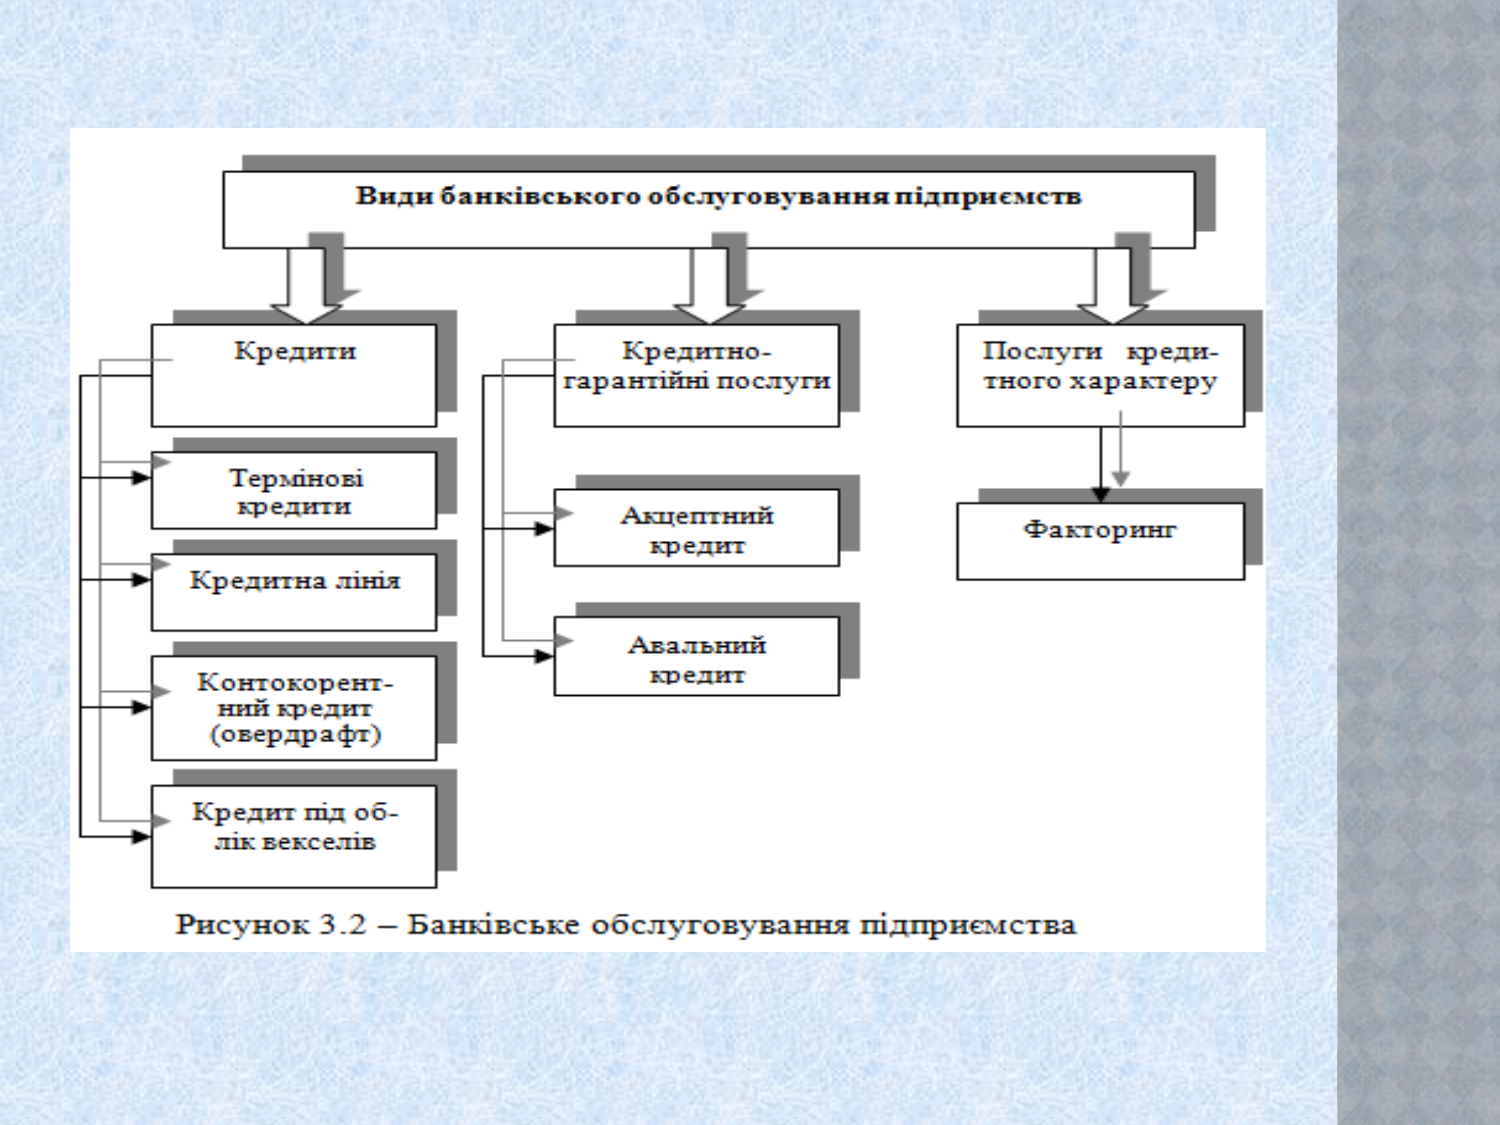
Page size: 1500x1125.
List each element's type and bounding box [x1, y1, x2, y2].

picture [0, 0, 1500, 1125]
list [69, 128, 1267, 952]
